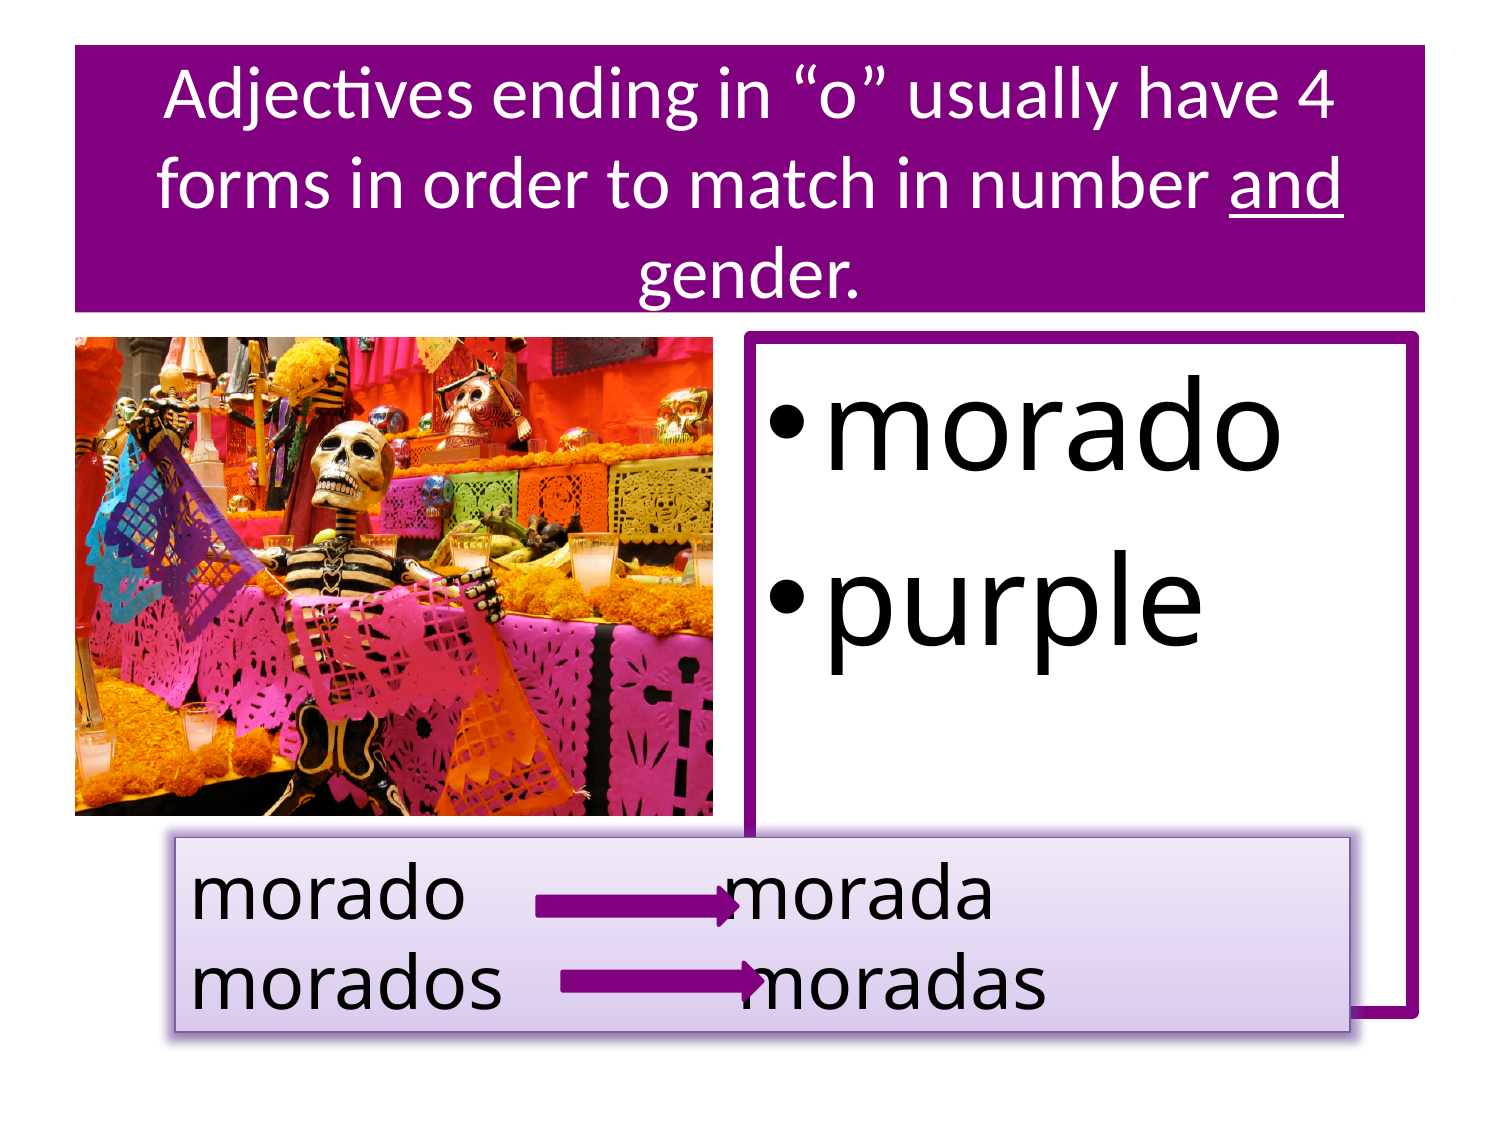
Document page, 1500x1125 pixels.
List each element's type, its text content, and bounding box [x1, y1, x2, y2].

list morado purple [750, 337, 1413, 1013]
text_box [174, 837, 1351, 1035]
title Adjectives ending in “o” usually have 4 forms in order to match in number and gender. [75, 45, 1425, 313]
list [74, 337, 713, 816]
